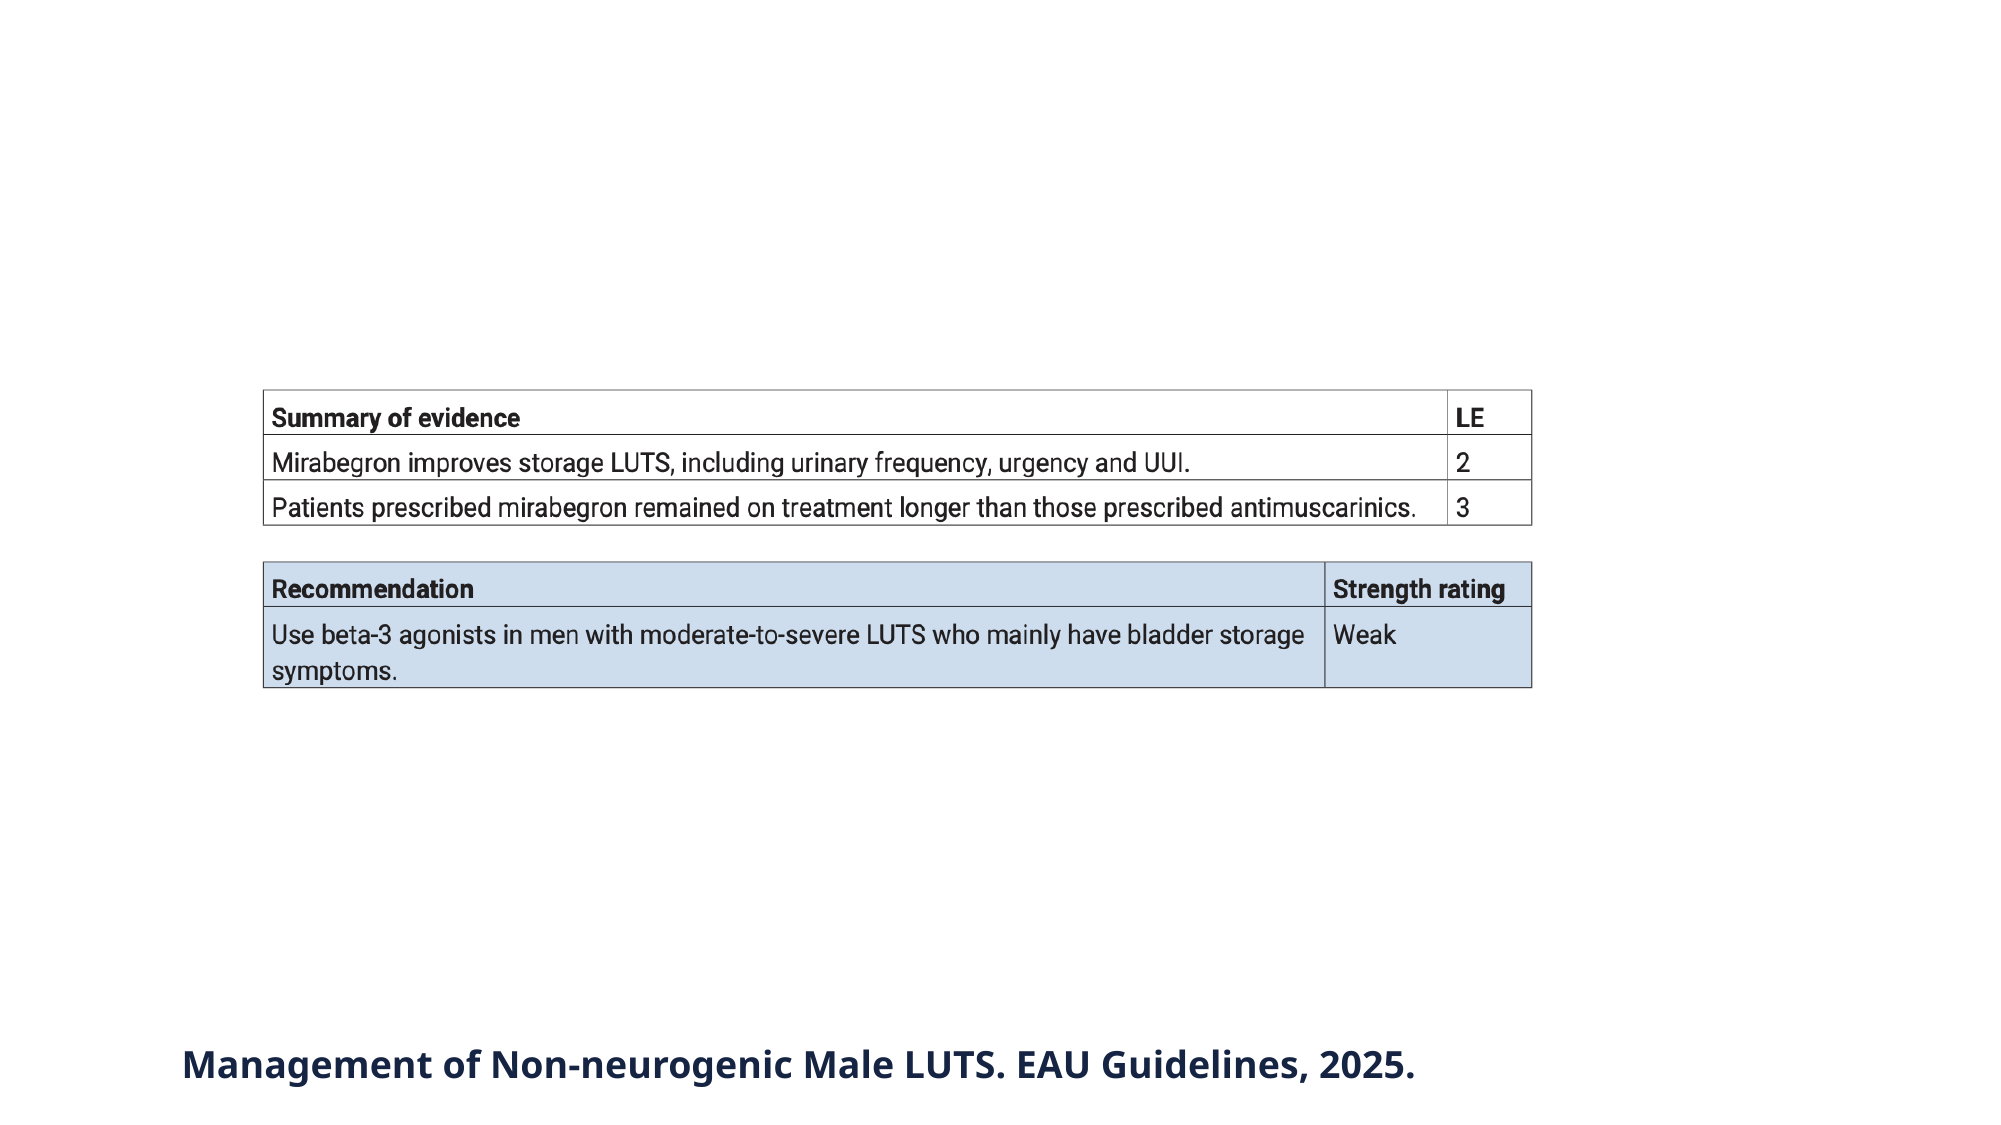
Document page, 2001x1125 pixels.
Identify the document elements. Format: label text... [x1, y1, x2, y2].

picture [258, 382, 1534, 692]
text_box Management of Non-neurogenic Male LUTS. EAU Guidelines, 2025. [166, 1033, 1796, 1094]
